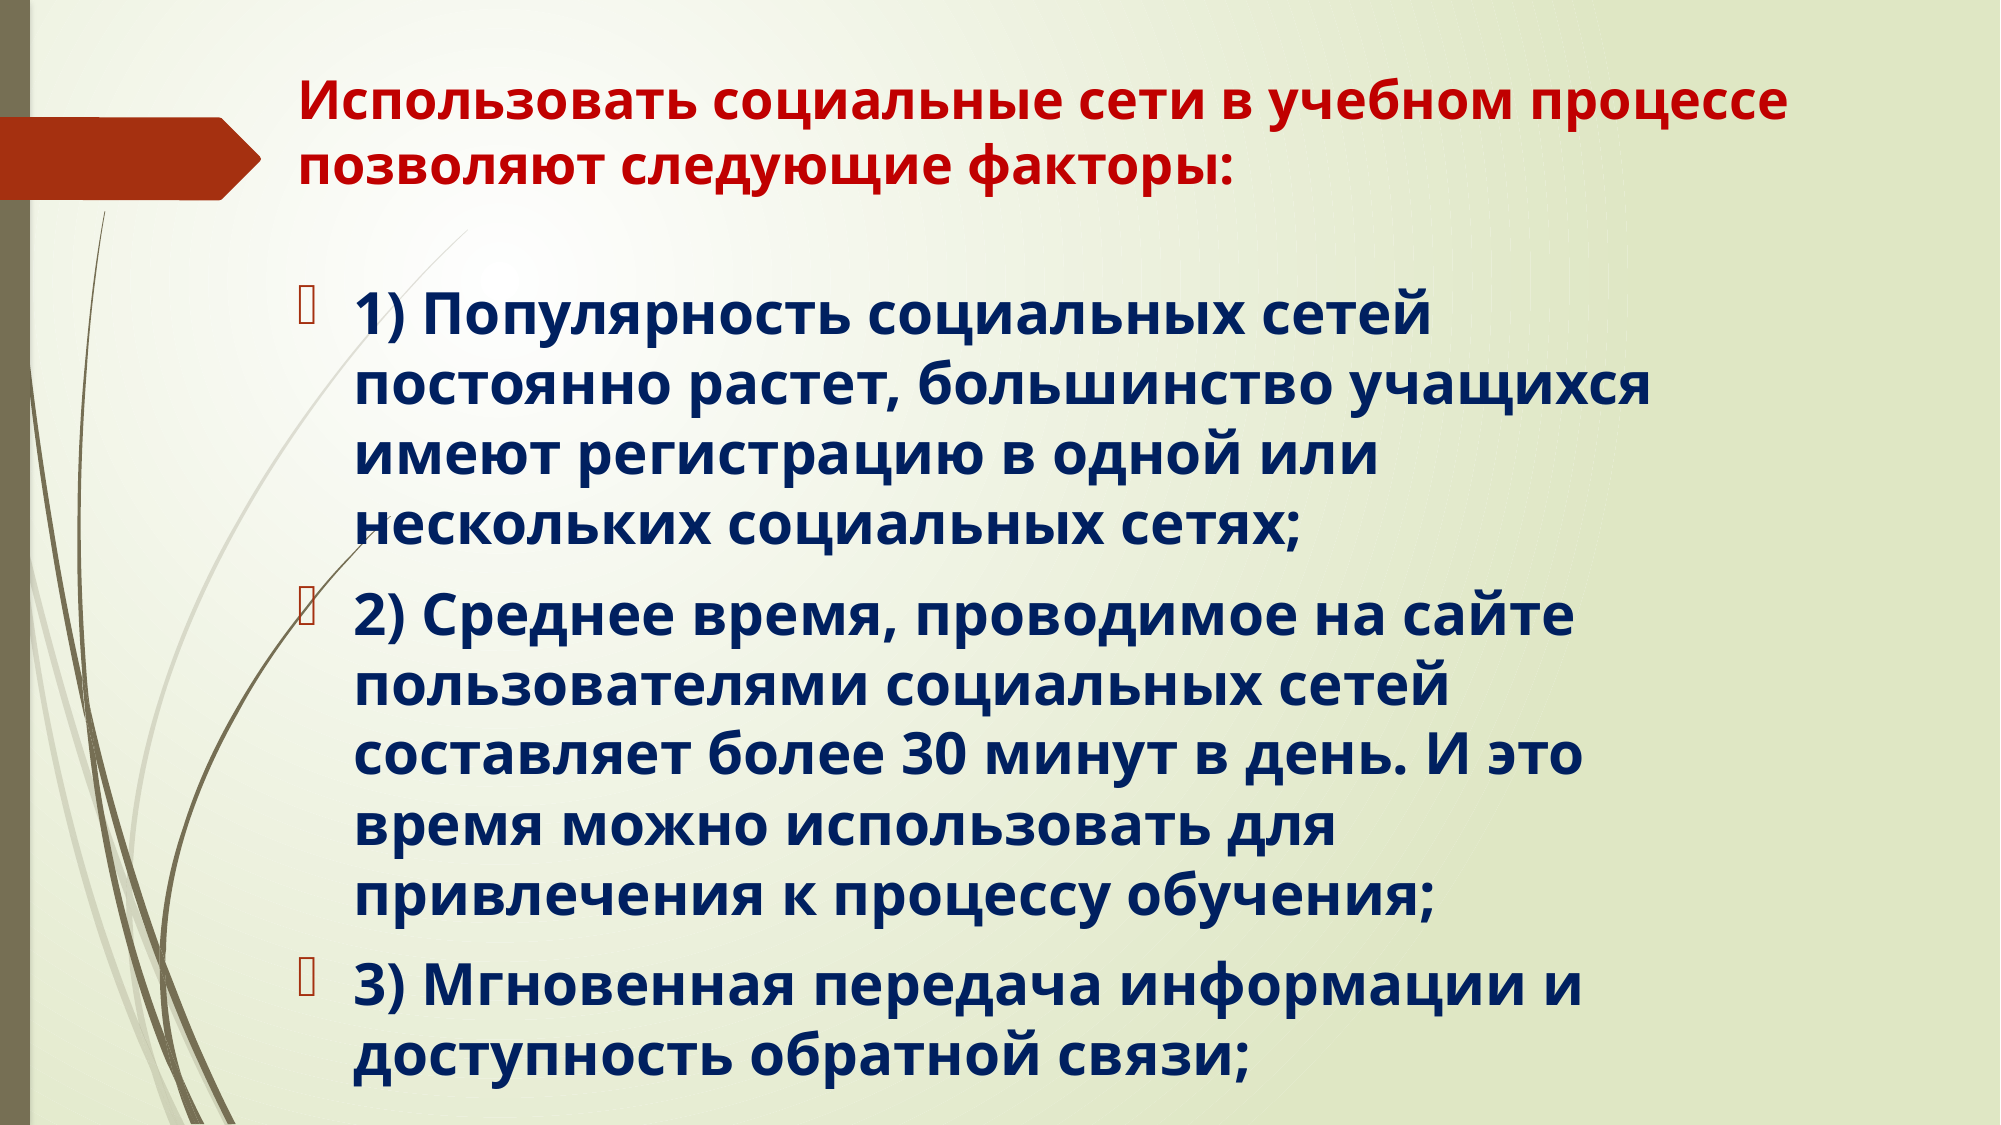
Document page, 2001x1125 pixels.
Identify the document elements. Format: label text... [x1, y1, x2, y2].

title Использовать социальные сети в учебном процессе позволяют следующие факторы: [281, 58, 1926, 269]
list 1) Популярность социальных сетей постоянно растет, большинство учащихся имеют регистрацию в одной или нескольких социальных сетях; 2) Среднее время, проводимое на сайте пользователями социальных сетей составляет более 30 минут в день. И это время можно использовать для привлечения к процессу обучения; 3) Мгновенная передача информации и доступность обратной связи; [281, 268, 1745, 889]
